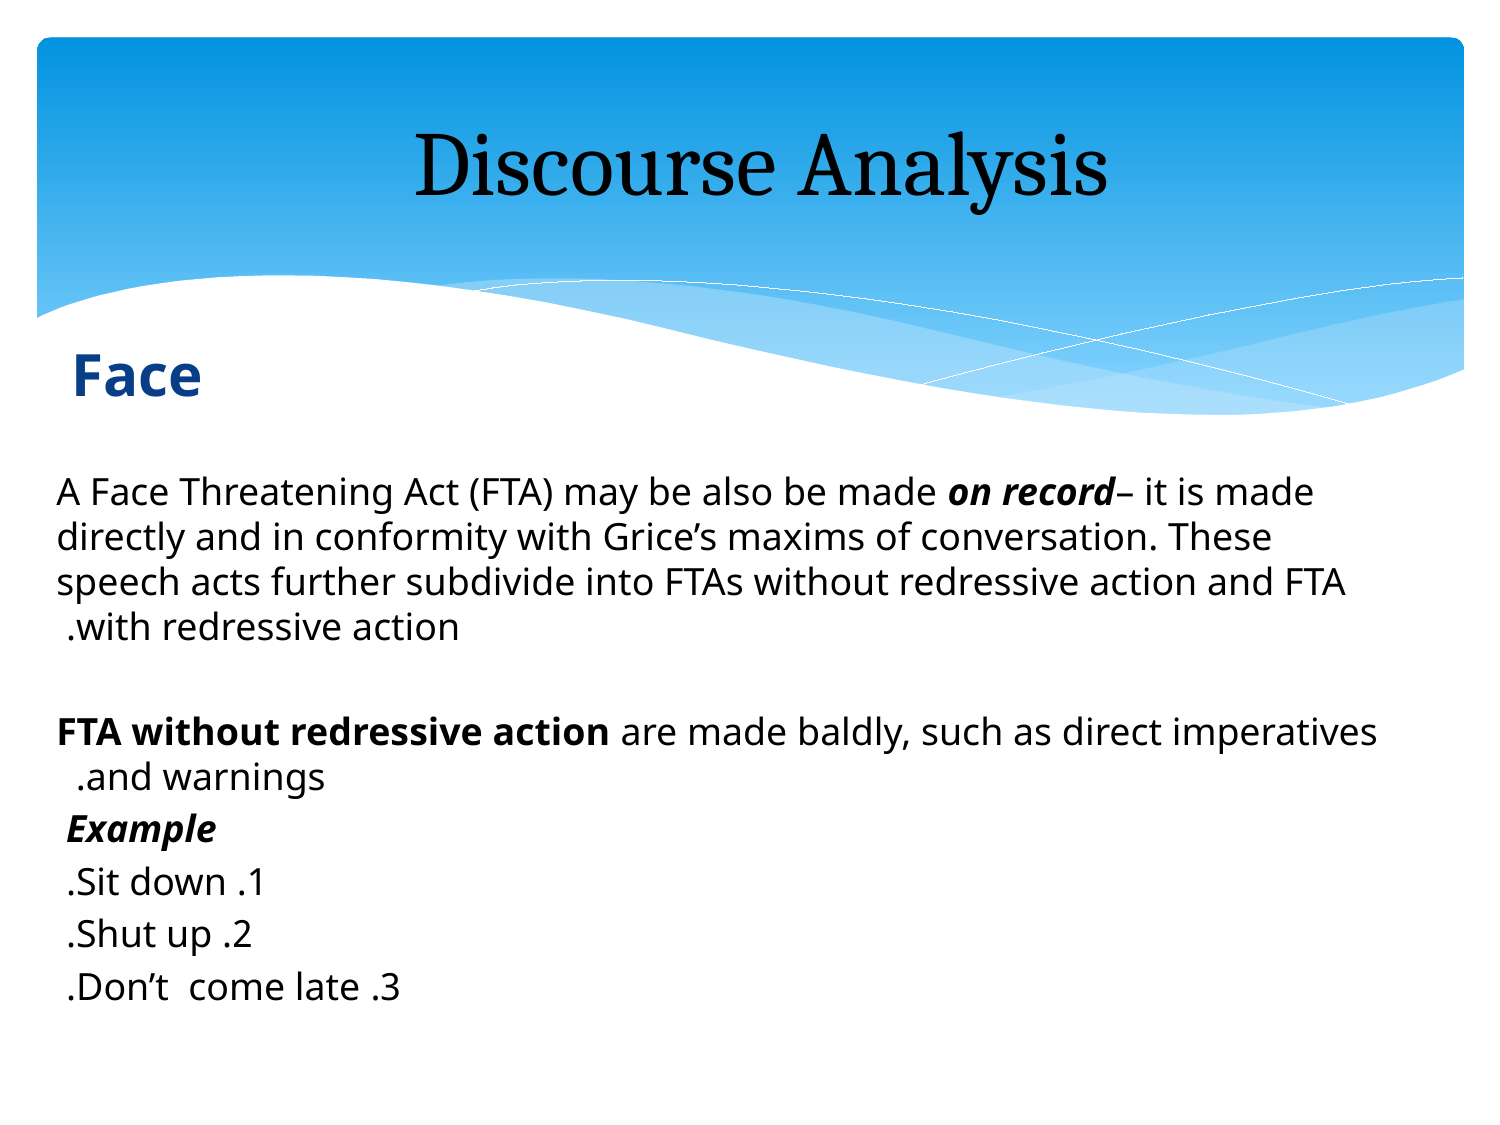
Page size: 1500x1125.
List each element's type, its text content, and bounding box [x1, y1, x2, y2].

title Discourse Analysis [75, 55, 1425, 261]
list Face A Face Threatening Act (FTA) may be also be made on record– it is made directly and in conformity with Grice’s maxims of conversation. These speech acts further subdivide into FTAs without redressive action and FTA with redressive action. FTA without redressive action are made baldly, such as direct imperatives and warnings. Example 1. Sit down. 2. Shut up. 3. Don’t come late. [41, 278, 1412, 1059]
